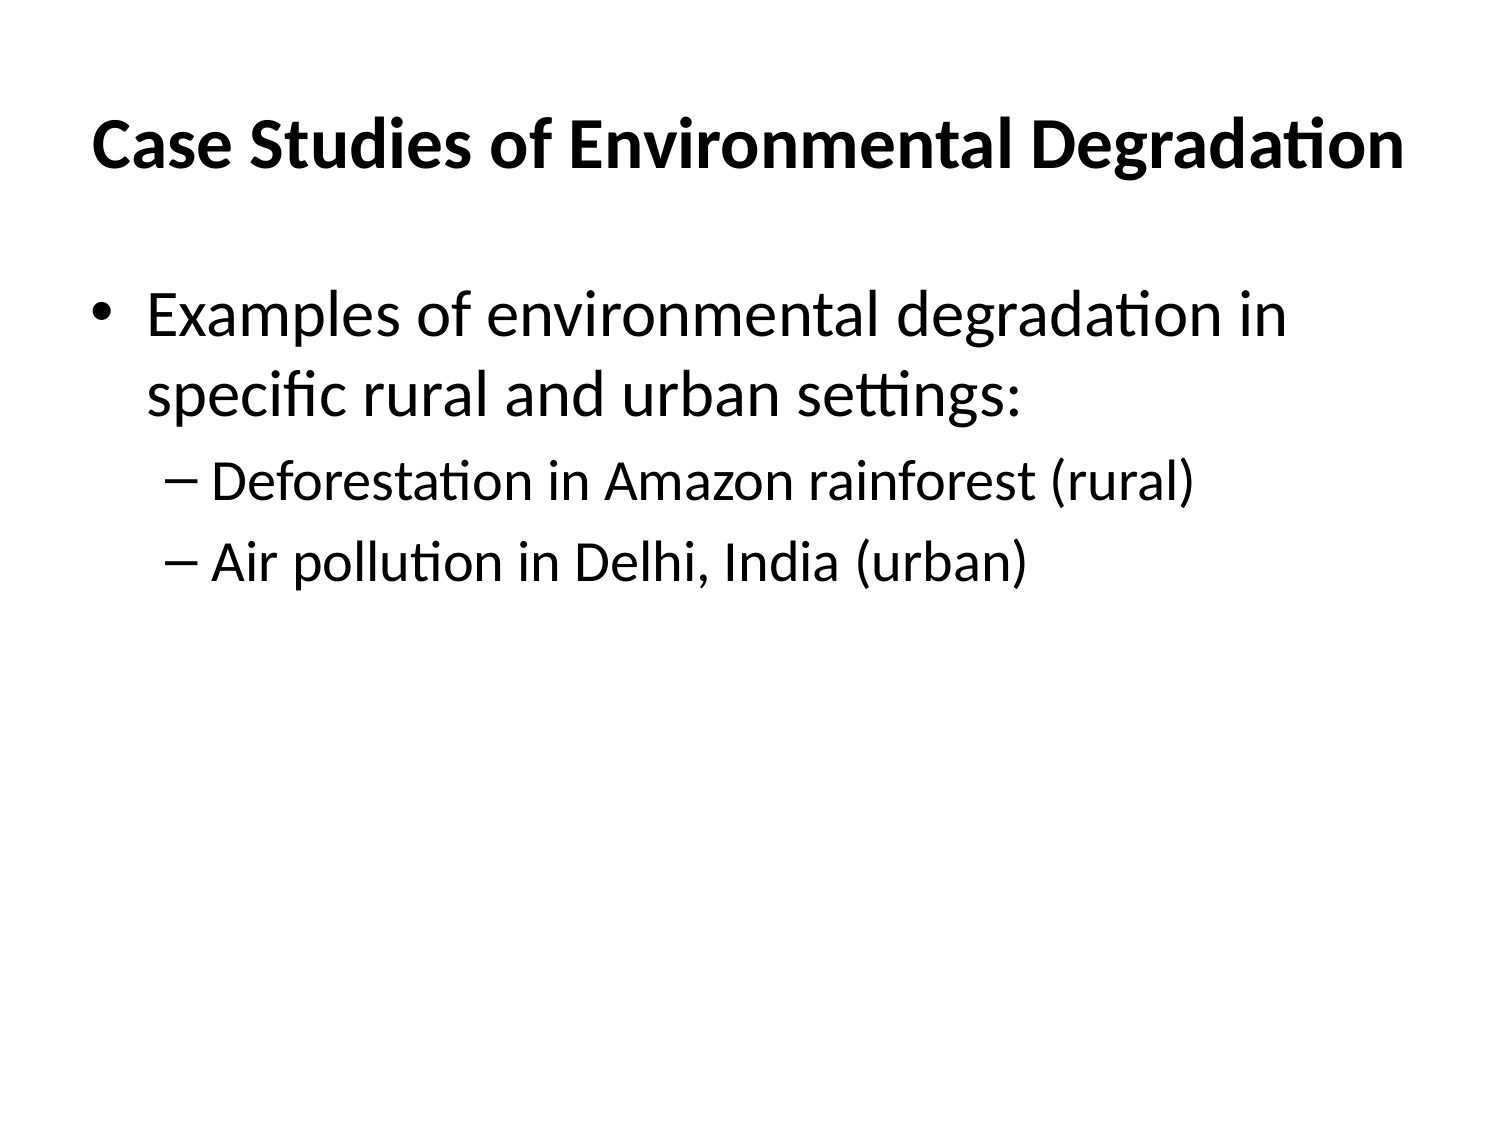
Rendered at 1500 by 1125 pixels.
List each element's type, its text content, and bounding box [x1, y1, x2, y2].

list Examples of environmental degradation in specific rural and urban settings: Deforestation in Amazon rainforest (rural) Air pollution in Delhi, India (urban) [75, 262, 1425, 1005]
title Case Studies of Environmental Degradation [75, 45, 1425, 233]
